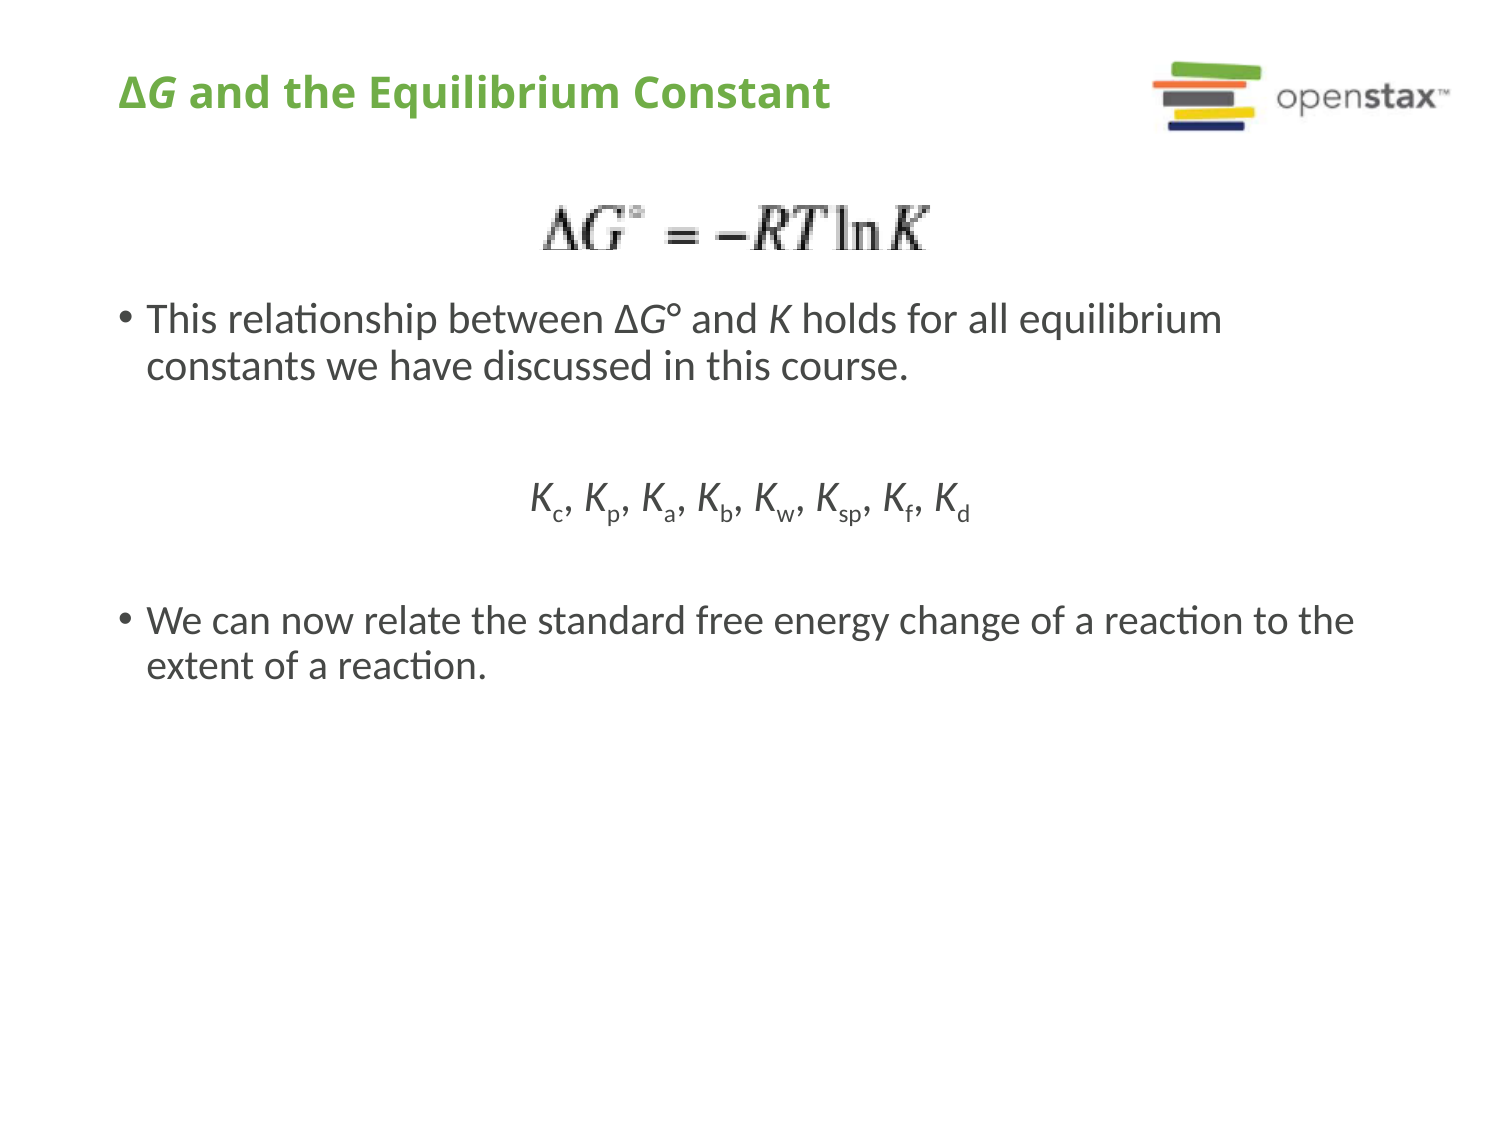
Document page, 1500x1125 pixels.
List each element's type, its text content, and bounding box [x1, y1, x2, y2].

picture [1151, 59, 1452, 134]
title ΔG and the Equilibrium Constant [103, 59, 1397, 130]
list This relationship between ΔG° and K holds for all equilibrium constants we have discussed in this course. Kc, Kp, Ka, Kb, Kw, Ksp, Kf, Kd We can now relate the standard free energy change of a reaction to the extent of a reaction. [103, 156, 1397, 780]
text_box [532, 183, 931, 250]
